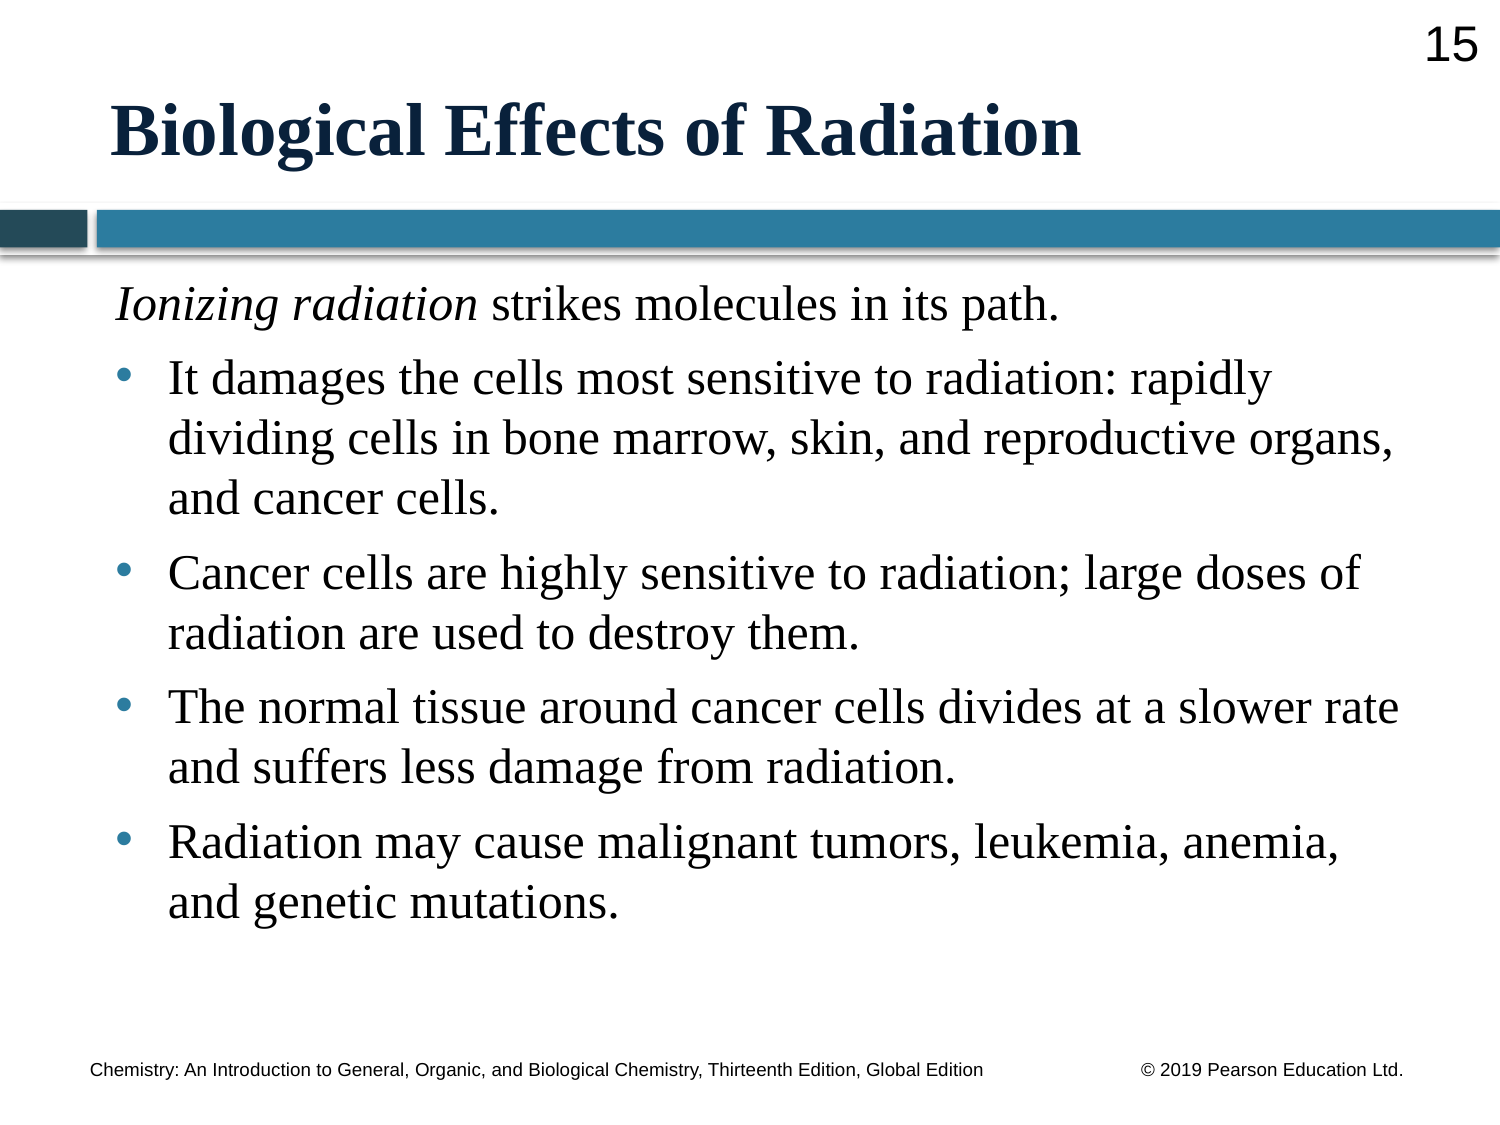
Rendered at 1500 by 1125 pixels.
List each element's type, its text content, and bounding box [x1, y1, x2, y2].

text_box 15 [1409, 4, 1497, 45]
list Ionizing radiation strikes molecules in its path. It damages the cells most sensitive to radiation: rapidly dividing cells in bone marrow, skin, and reproductive organs, and cancer cells. Cancer cells are highly sensitive to radiation; large doses of radiation are used to destroy them. The normal tissue around cancer cells divides at a slower rate and suffers less damage from radiation. Radiation may cause malignant tumors, leukemia, anemia, and genetic mutations. [100, 262, 1439, 1001]
title Biological Effects of Radiation [94, 49, 1411, 201]
